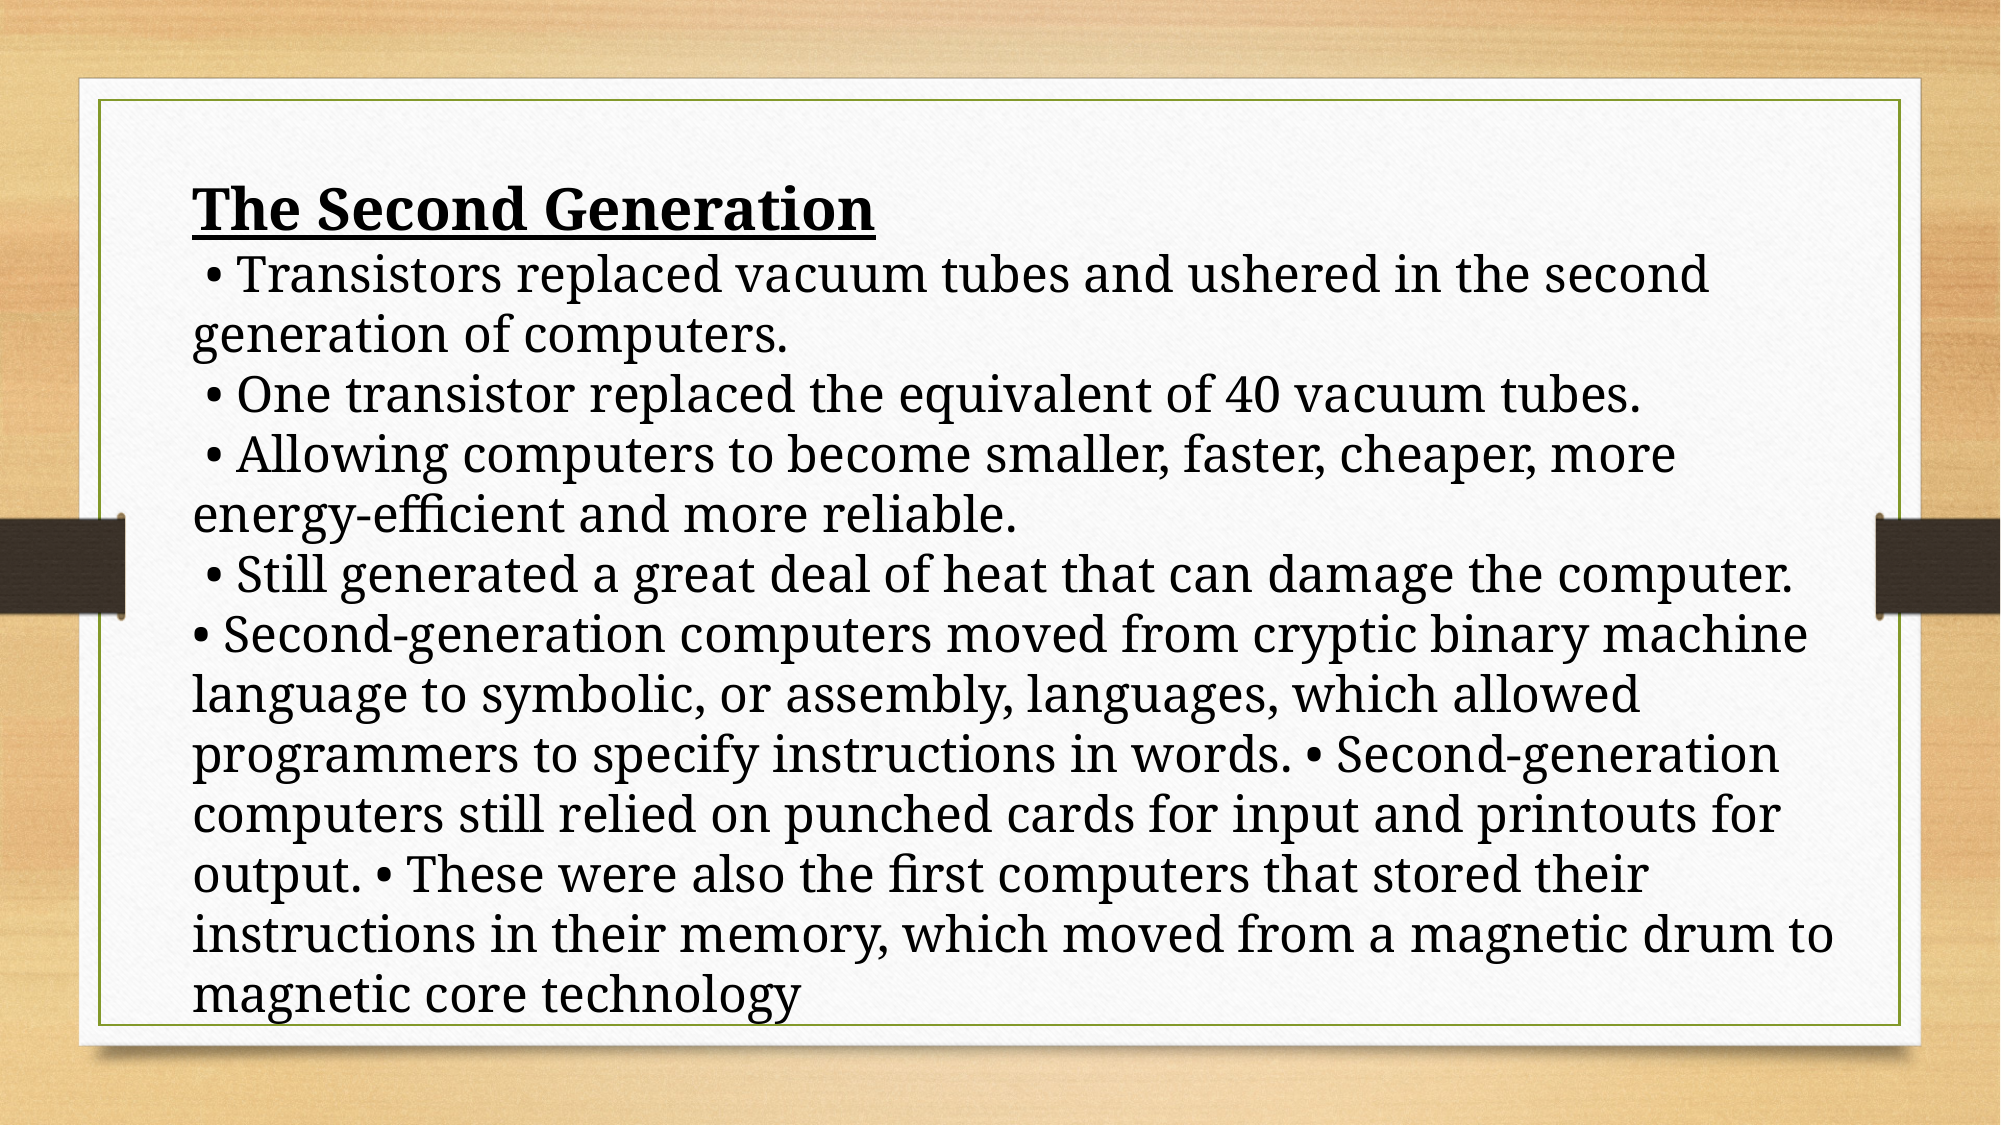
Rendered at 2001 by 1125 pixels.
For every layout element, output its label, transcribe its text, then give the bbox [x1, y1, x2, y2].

text_box The Second Generation • Transistors replaced vacuum tubes and ushered in the second generation of computers. • One transistor replaced the equivalent of 40 vacuum tubes. • Allowing computers to become smaller, faster, cheaper, more energy-efficient and more reliable. • Still generated a great deal of heat that can damage the computer. • Second-generation computers moved from cryptic binary machine language to symbolic, or assembly, languages, which allowed programmers to specify instructions in words. • Second-generation computers still relied on punched cards for input and printouts for output. • These were also the first computers that stored their instructions in their memory, which moved from a magnetic drum to magnetic core technology [177, 165, 1857, 1030]
picture [0, 0, 2001, 1125]
